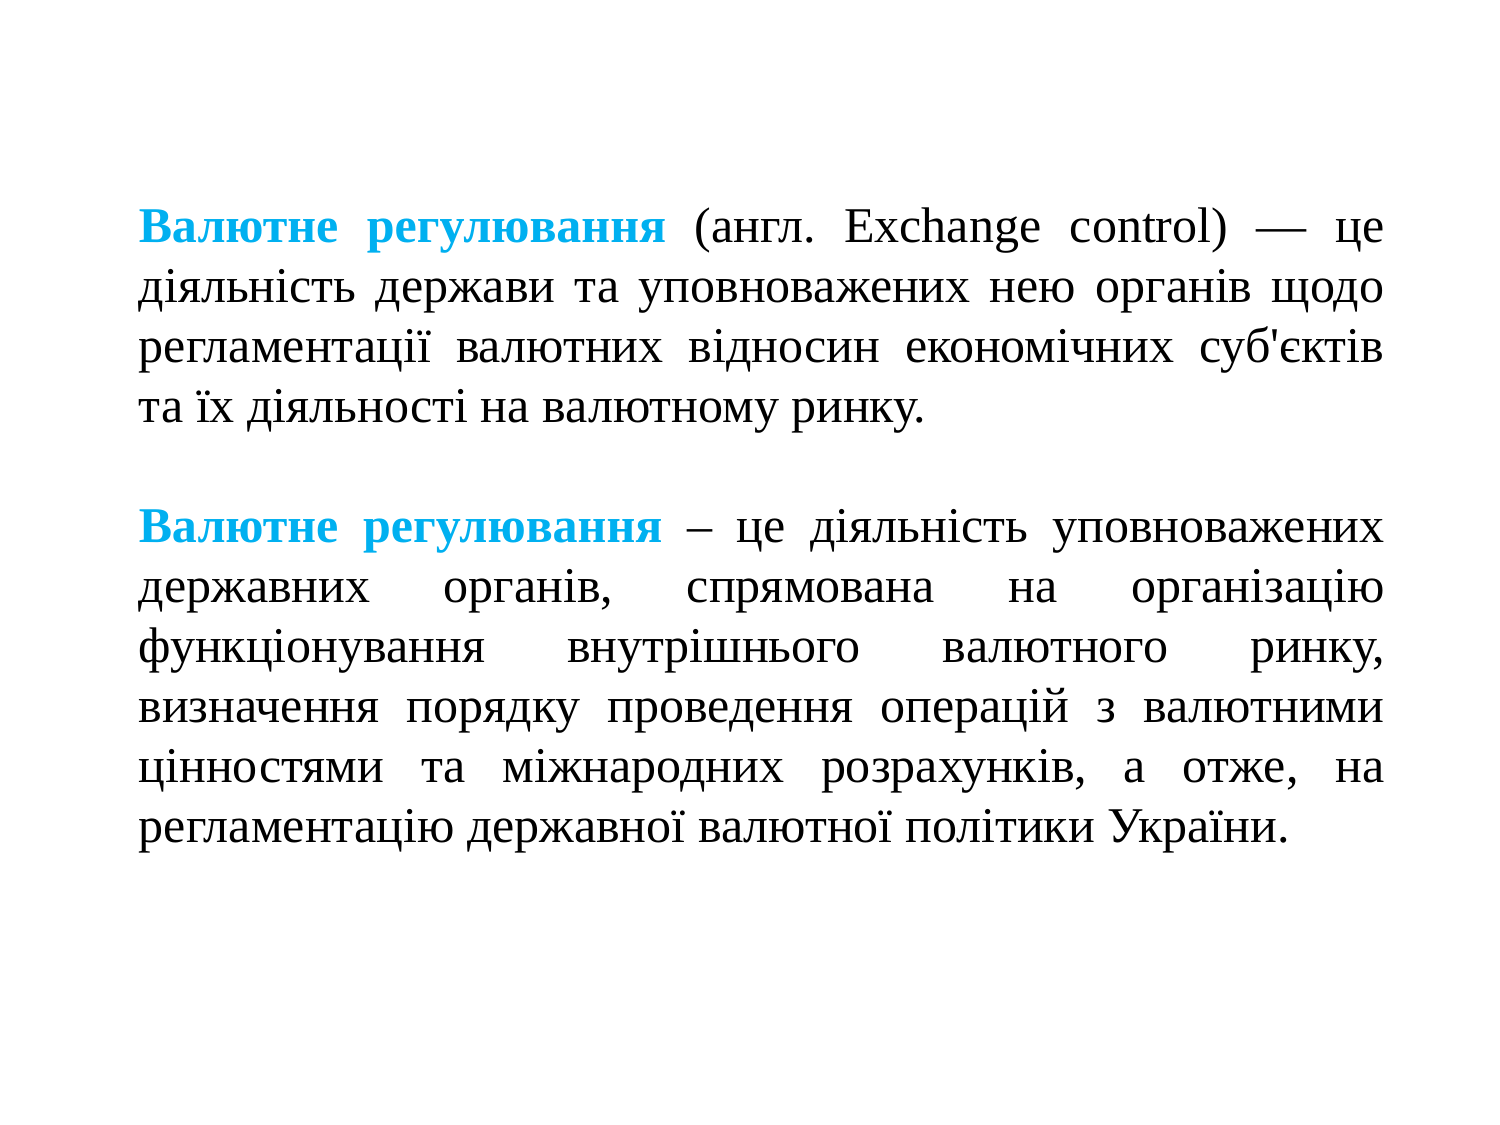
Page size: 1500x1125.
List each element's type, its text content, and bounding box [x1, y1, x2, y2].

text_box Валютне регулювання (англ. Exchange control) — це діяльність держави та уповноважених нею органів щодо регламентації валютних відносин економічних суб'єктів та їх діяльності на валютному ринку. Валютне регулювання – це діяльність уповноважених державних органів, спрямована на організацію функціонування внутрішнього валютного ринку, визначення порядку проведення операцій з валютними цінностями та міжнародних розрахунків, а отже, на регламентацію державної валютної політики України. [123, 185, 1400, 921]
